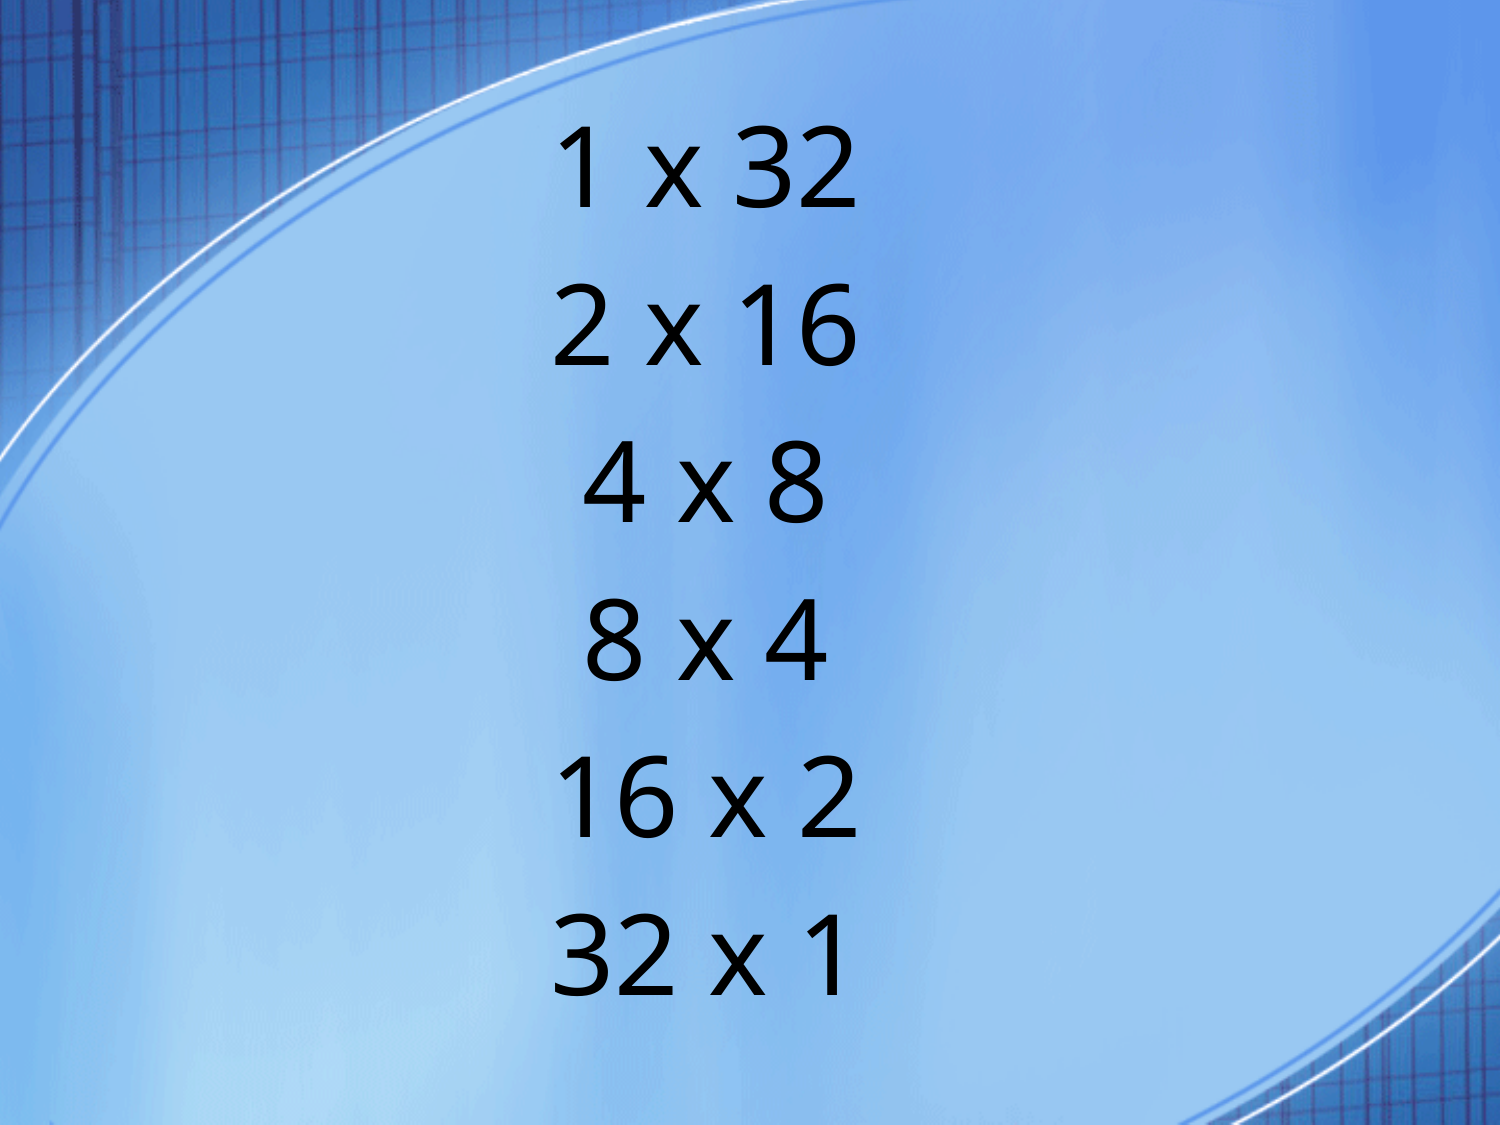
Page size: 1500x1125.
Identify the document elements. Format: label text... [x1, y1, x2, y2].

subtitle 1 x 32 2 x 16 4 x 8 8 x 4 16 x 2 32 x 1 [300, 87, 1113, 1050]
picture [0, 0, 1500, 1125]
